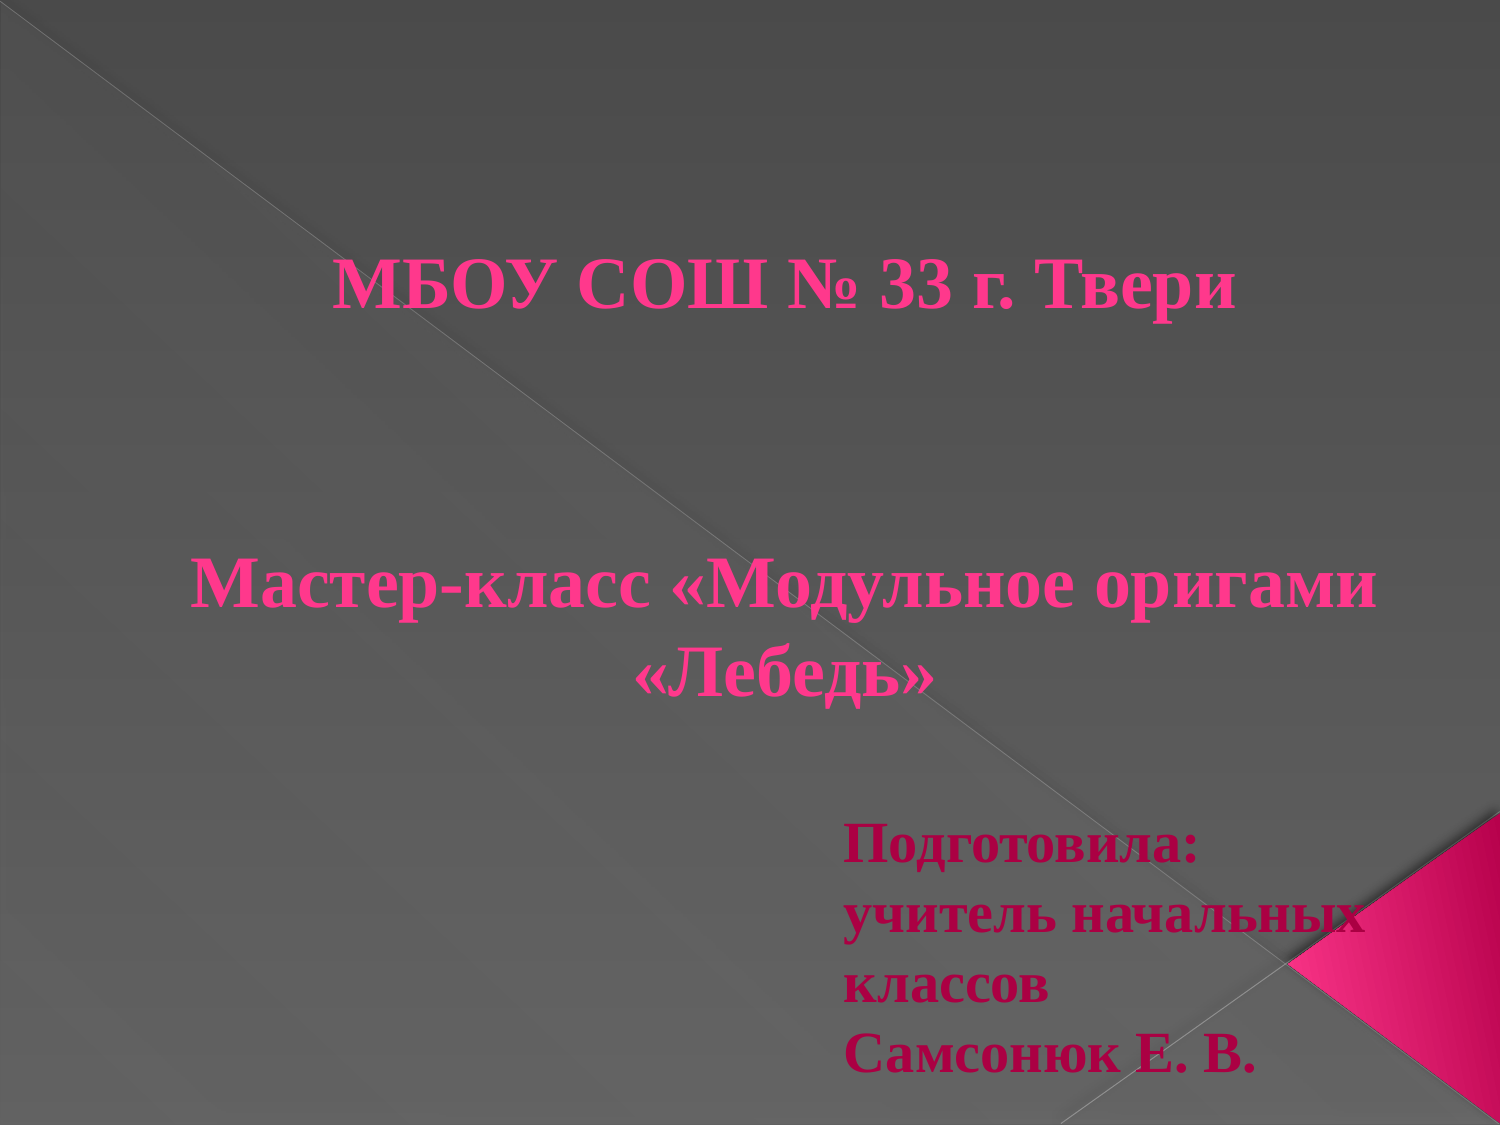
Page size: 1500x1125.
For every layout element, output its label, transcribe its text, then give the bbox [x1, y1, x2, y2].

title МБОУ СОШ № 33 г. Твери Мастер-класс «Модульное оригами «Лебедь» [46, 222, 1465, 719]
subtitle Подготовила: учитель начальных классов Самсонюк Е. В. [93, 796, 1457, 1053]
